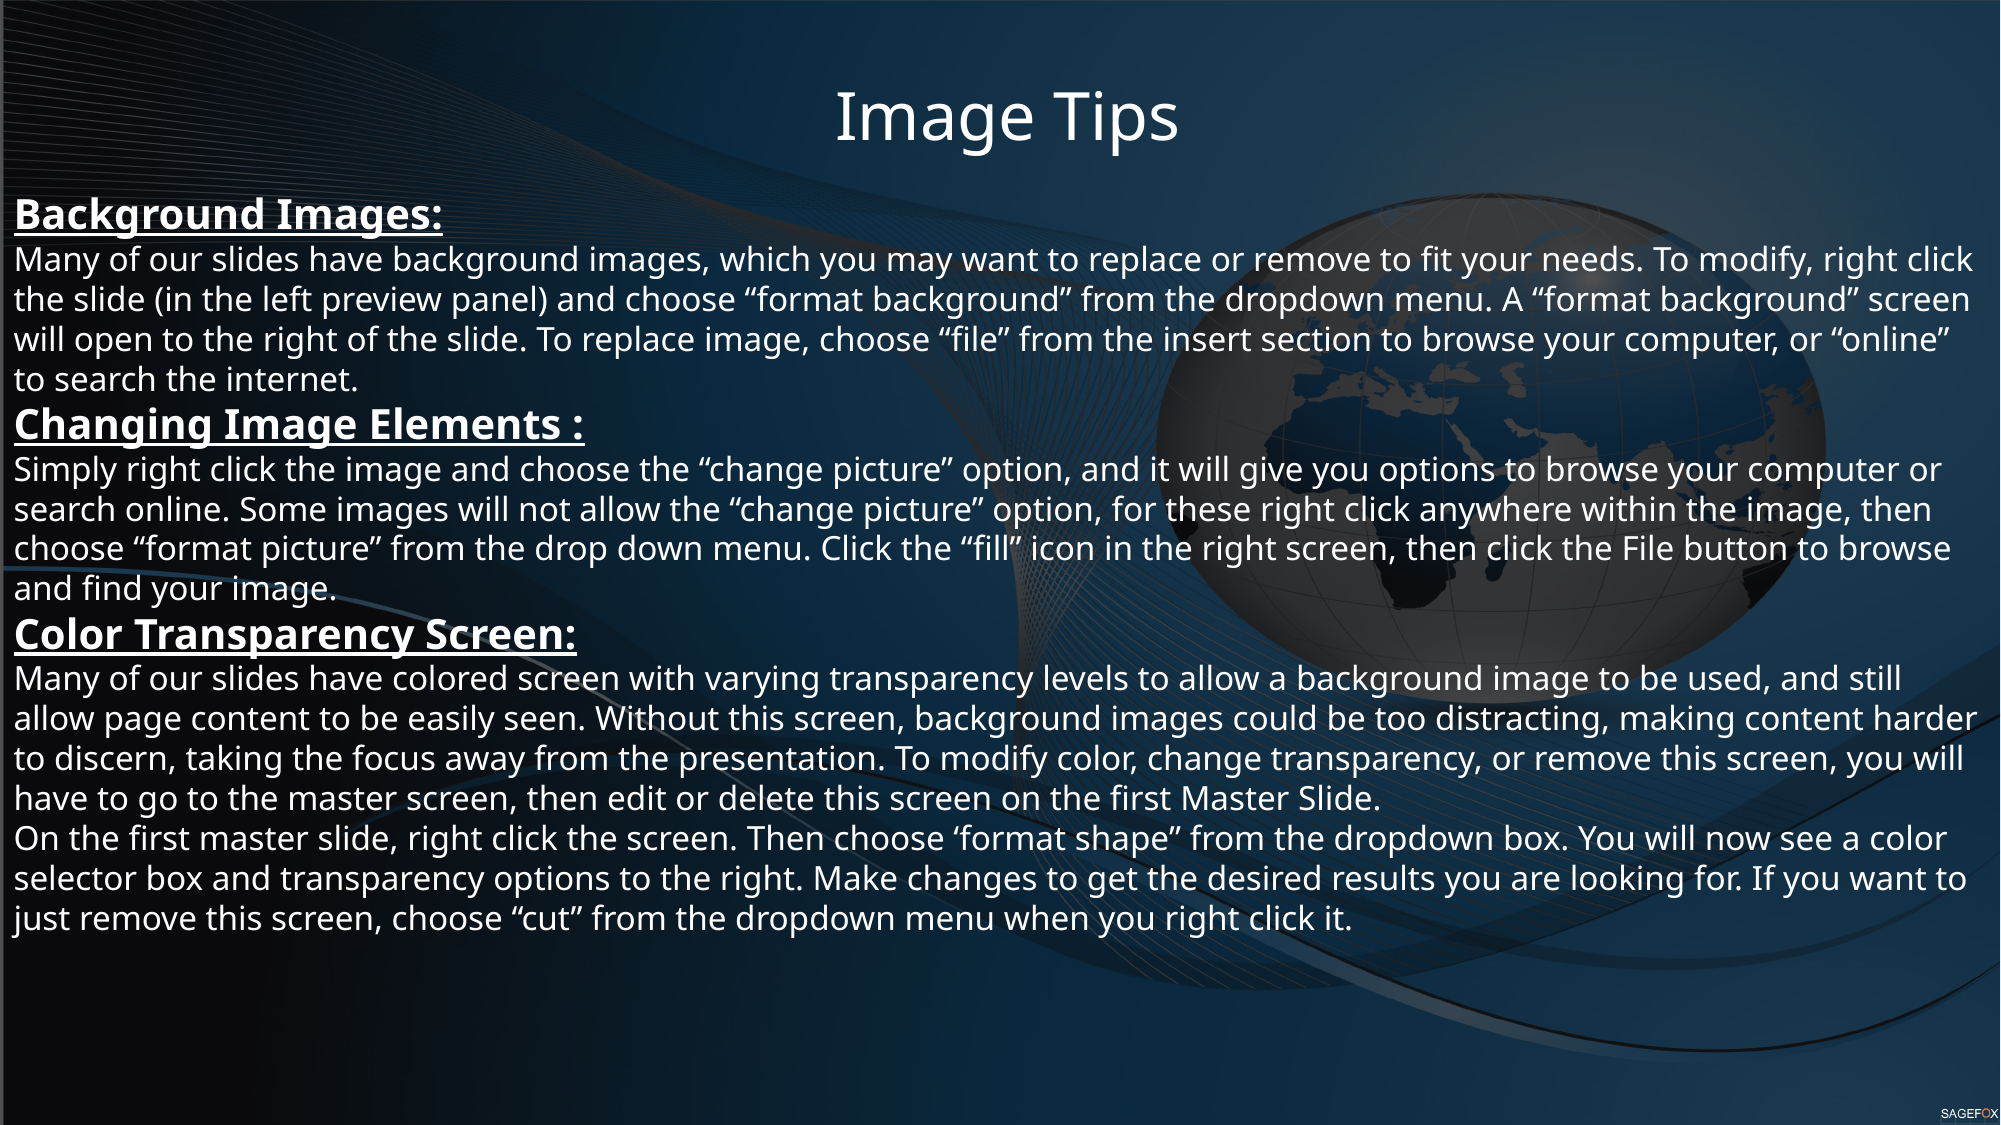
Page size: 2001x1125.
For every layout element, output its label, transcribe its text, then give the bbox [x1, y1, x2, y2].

title Image Tips [597, 59, 1420, 177]
text_box Background Images: Many of our slides have background images, which you may want to replace or remove to fit your needs. To modify, right click the slide (in the left preview panel) and choose “format background” from the dropdown menu. A “format background” screen will open to the right of the slide. To replace image, choose “file” from the insert section to browse your computer, or “online” to search the internet. Changing Image Elements : Simply right click the image and choose the “change picture” option, and it will give you options to browse your computer or search online. Some images will not allow the “change picture” option, for these right click anywhere within the image, then choose “format picture” from the drop down menu. Click the “fill” icon in the right screen, then click the File button to browse and find your image. Color Transparency Screen: Many of our slides have colored screen with varying transparency levels to allow a background image to be used, and still allow page content to be easily seen. Without this screen, background images could be too distracting, making content harder to discern, taking the focus away from the presentation. To modify color, change transparency, or remove this screen, you will have to go to the master screen, then edit or delete this screen on the first Master Slide. On the first master slide, right click the screen. Then choose ‘format shape” from the dropdown box. You will now see a color selector box and transparency options to the right. Make changes to get the desired results you are looking for. If you want to just remove this screen, choose “cut” from the dropdown menu when you right click it. [0, 0, 2000, 1125]
